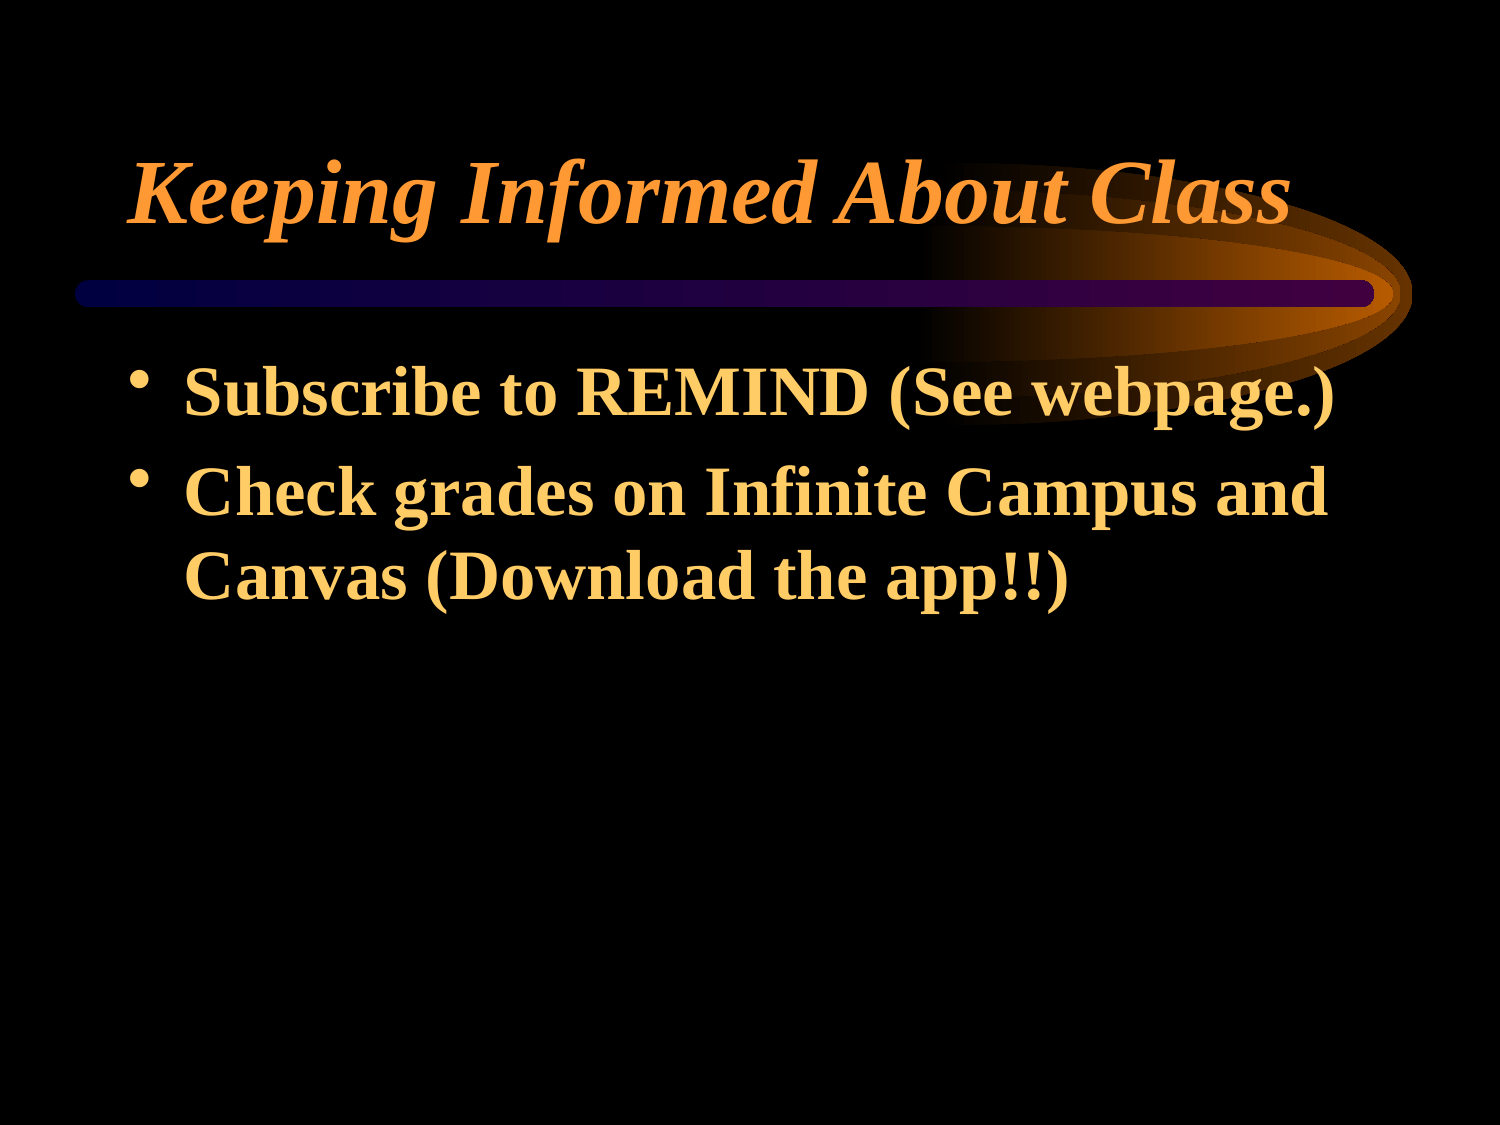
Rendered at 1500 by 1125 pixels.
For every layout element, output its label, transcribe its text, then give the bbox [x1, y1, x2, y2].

title Keeping Informed About Class [112, 62, 1388, 251]
list Subscribe to REMIND (See webpage.) Check grades on Infinite Campus and Canvas (Download the app!!) [112, 337, 1388, 1013]
